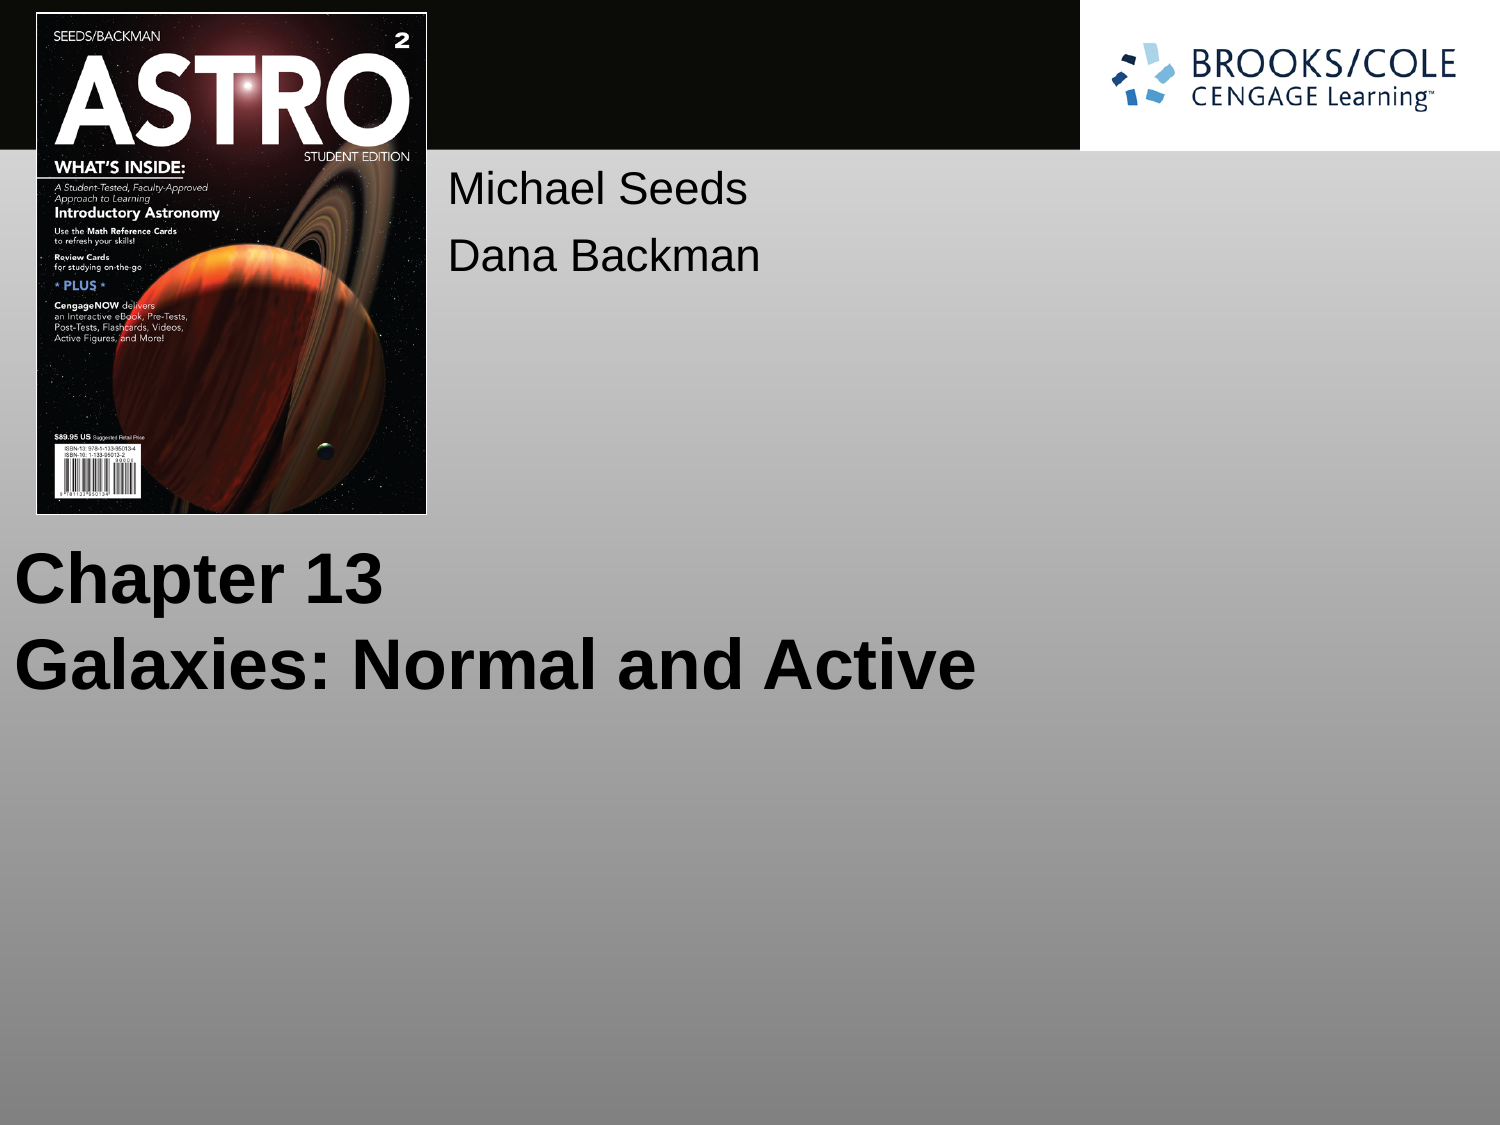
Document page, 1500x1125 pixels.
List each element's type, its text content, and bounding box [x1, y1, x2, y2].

title Chapter 13 Galaxies: Normal and Active [0, 525, 1275, 713]
picture [37, 14, 426, 514]
picture [1080, 0, 1500, 151]
